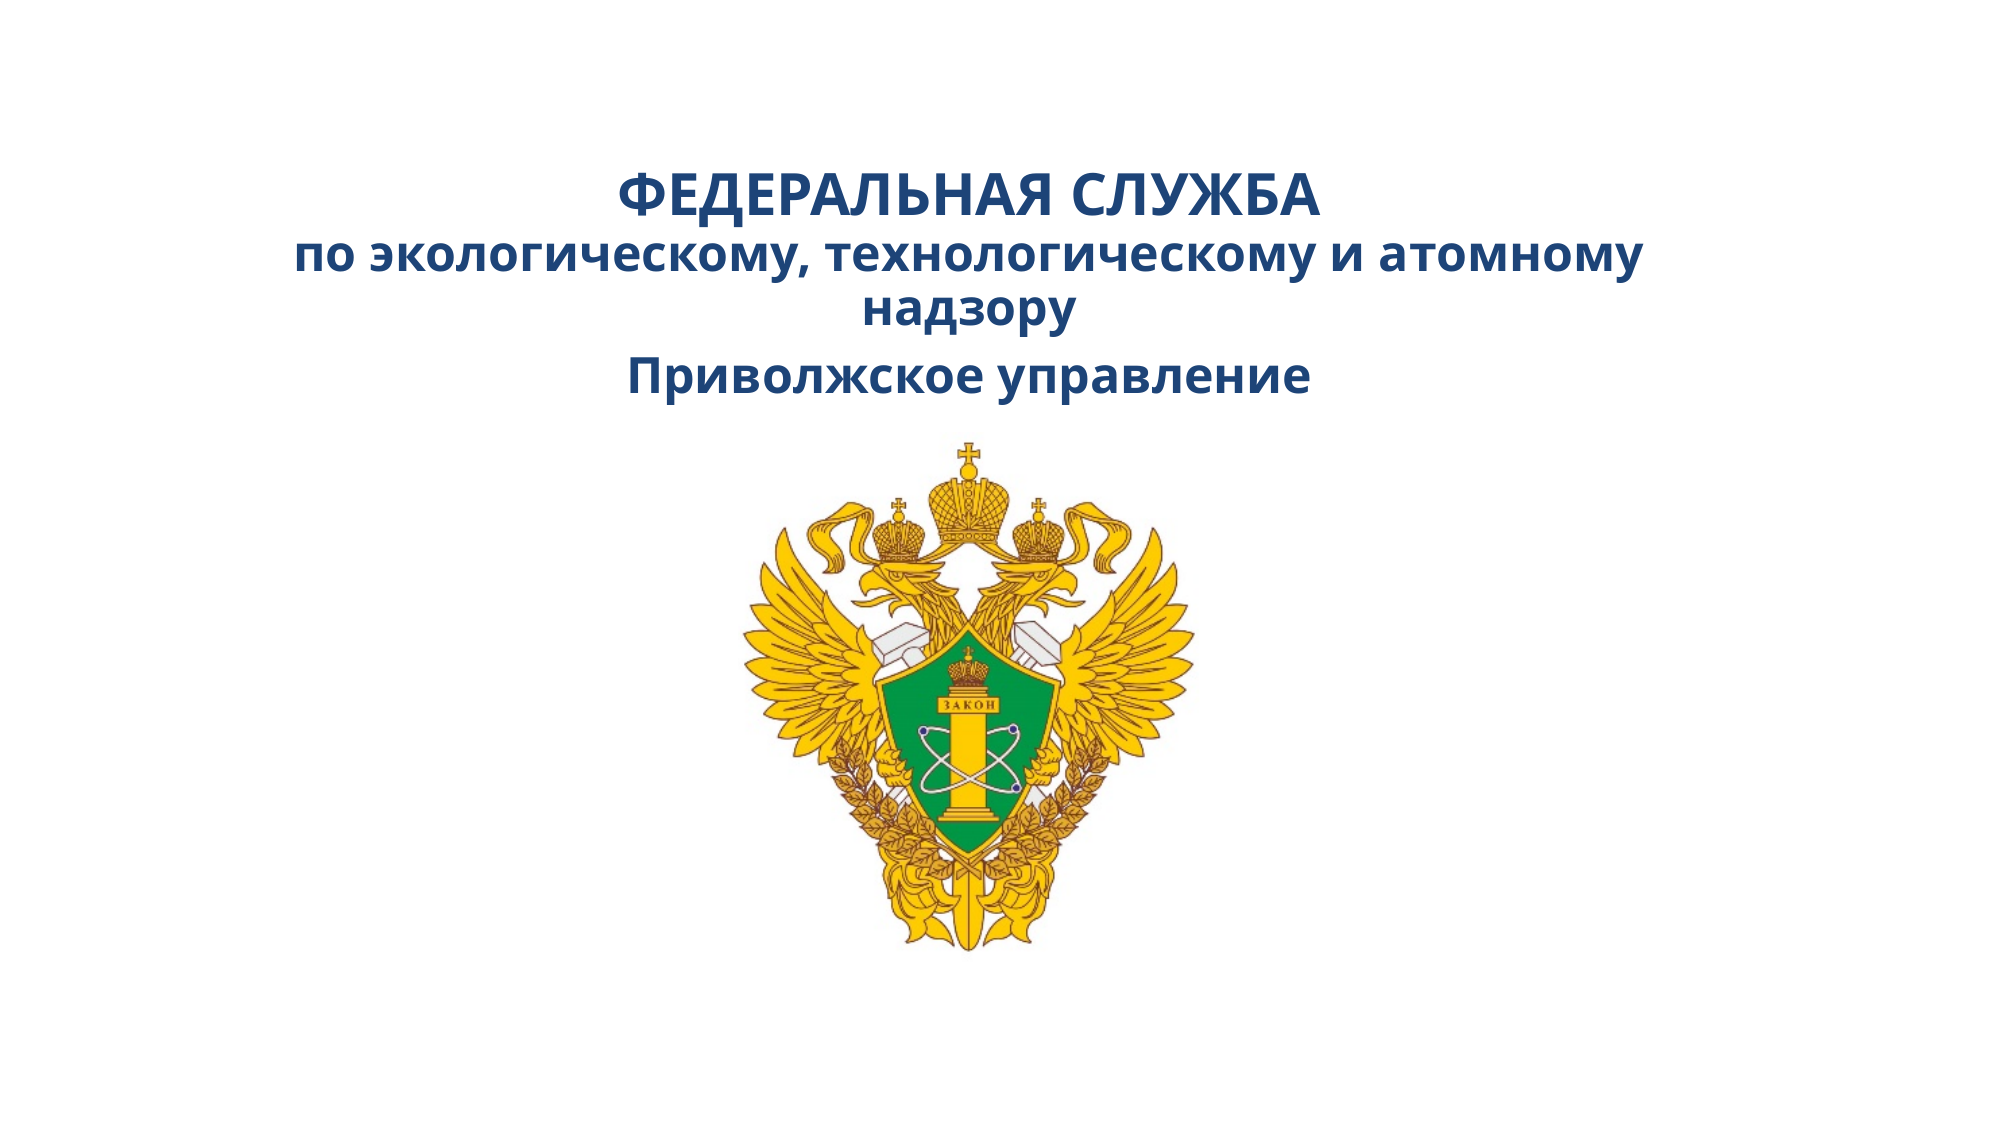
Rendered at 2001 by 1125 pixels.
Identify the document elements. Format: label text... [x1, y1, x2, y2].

text_box ФЕДЕРАЛЬНАЯ СЛУЖБА по экологическому, технологическому и атомному надзору Приволжское управление [175, 181, 1763, 388]
picture [738, 432, 1200, 968]
